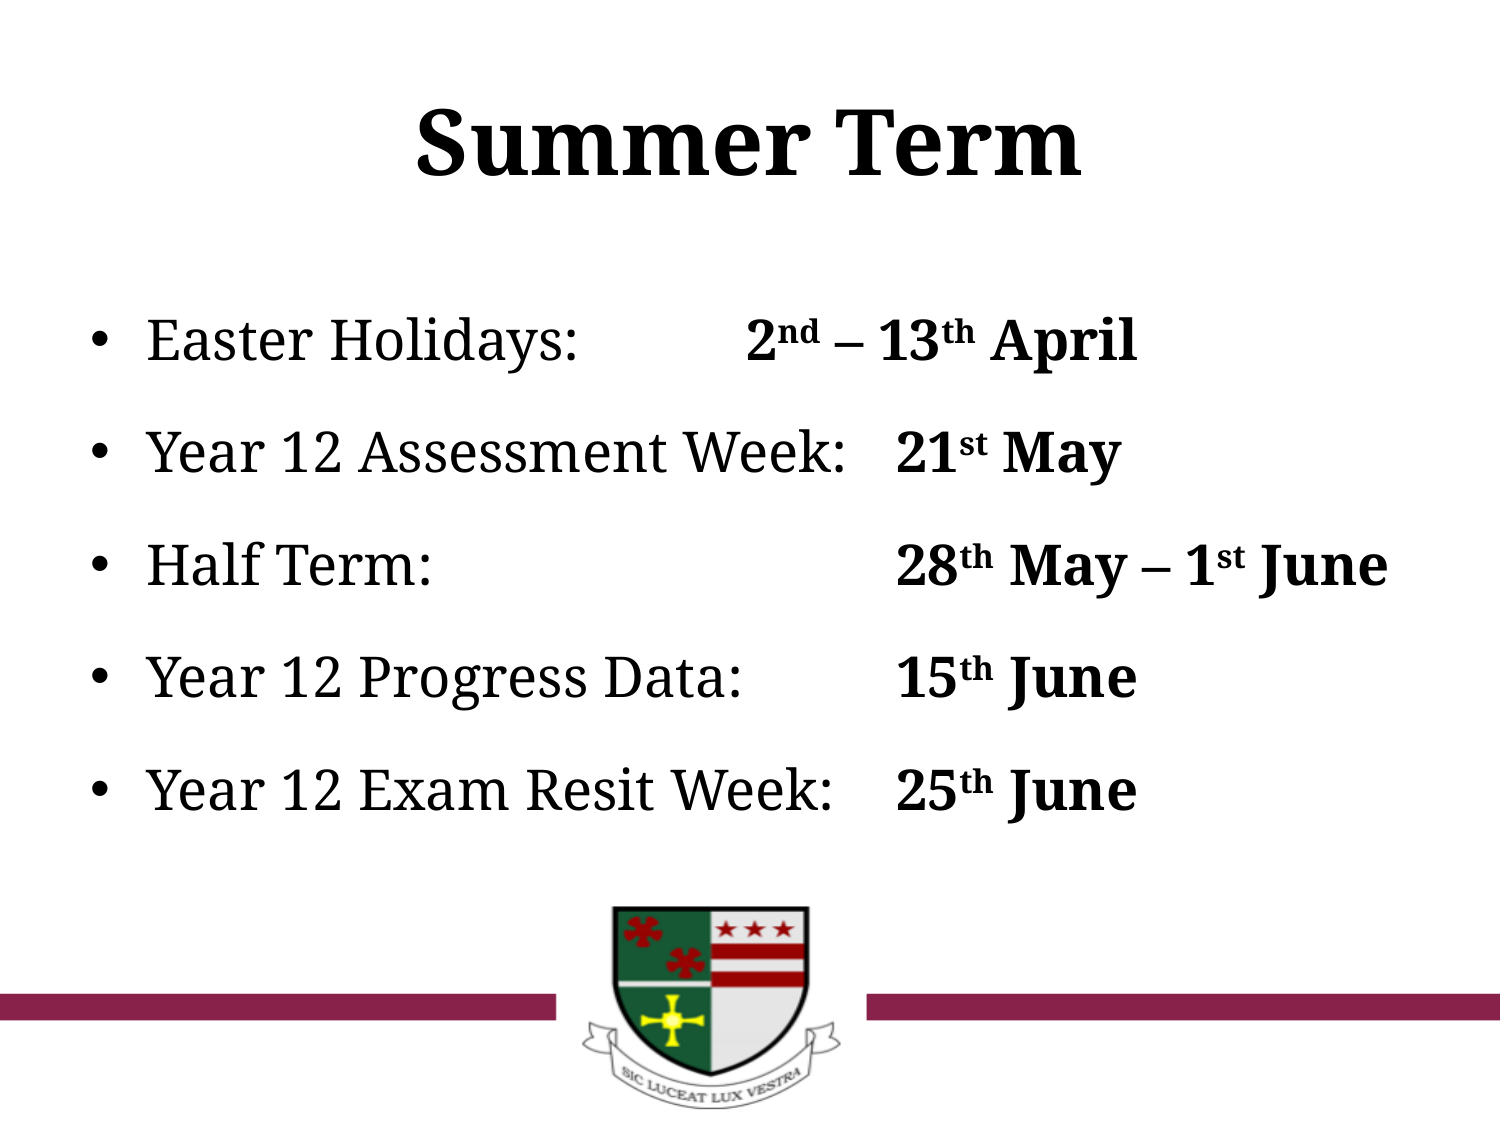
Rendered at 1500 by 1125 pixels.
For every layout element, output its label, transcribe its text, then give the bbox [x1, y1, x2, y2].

title Summer Term [75, 45, 1425, 233]
picture [0, 888, 1500, 1125]
list Easter Holidays: 2nd – 13th April Year 12 Assessment Week: 21st May Half Term: 28th May – 1st June Year 12 Progress Data: 15th June Year 12 Exam Resit Week: 25th June [75, 262, 1425, 887]
